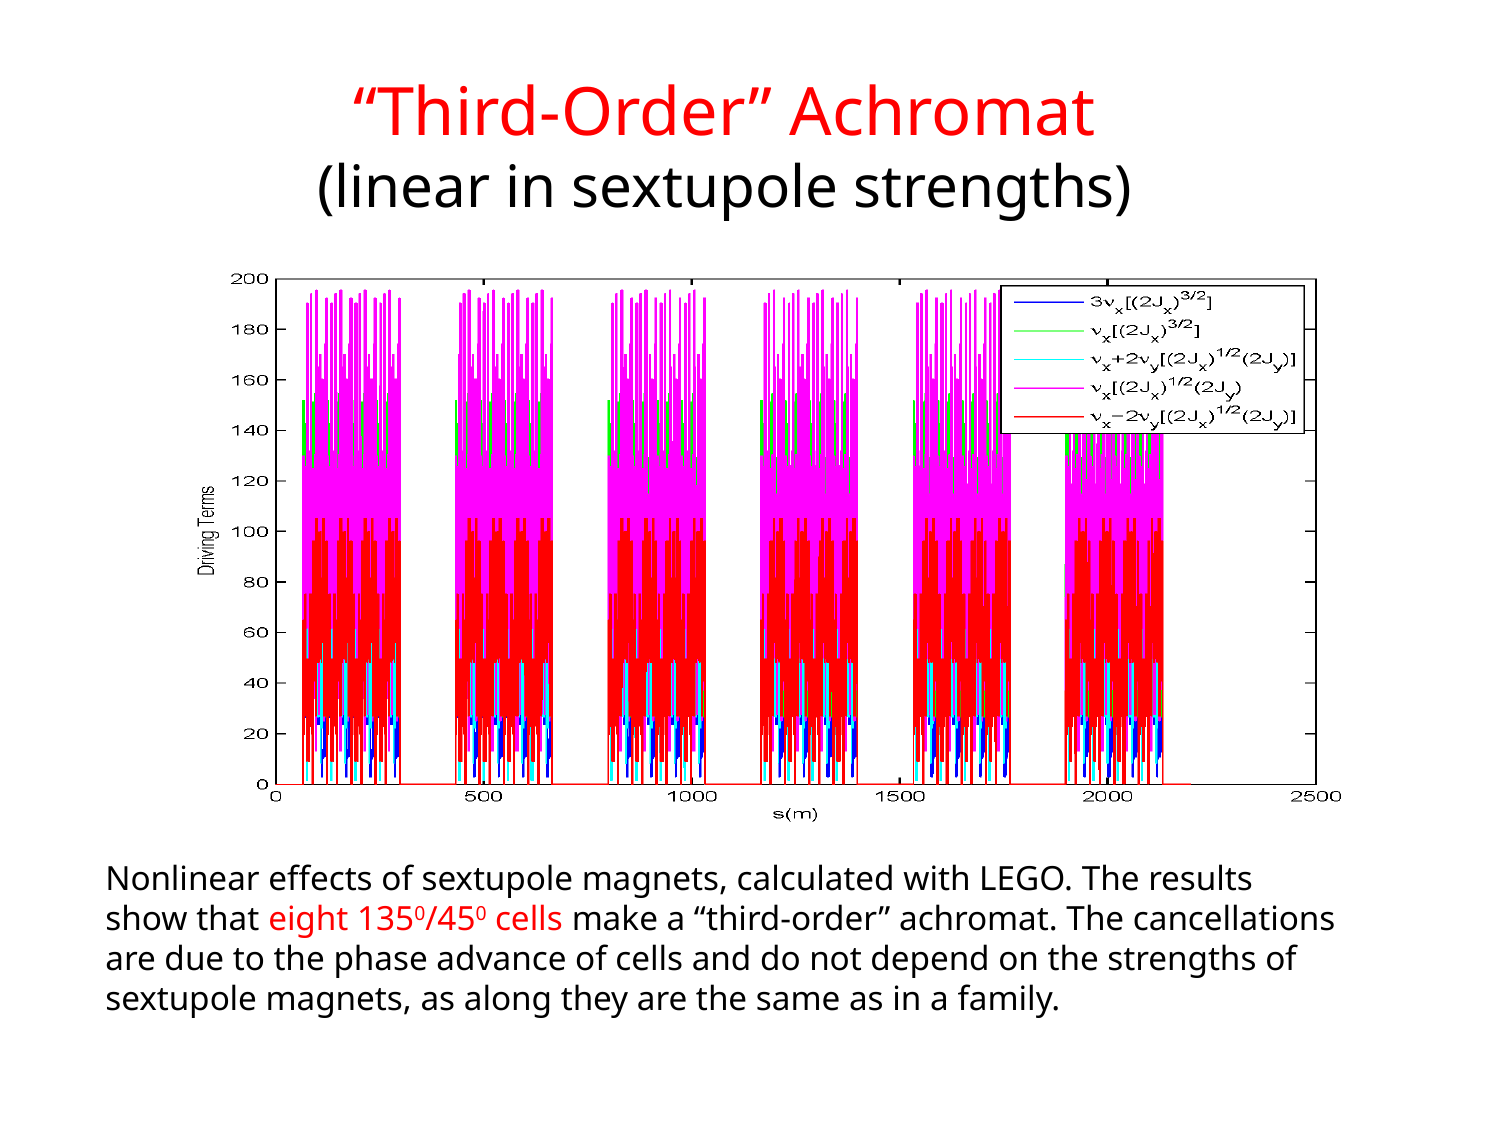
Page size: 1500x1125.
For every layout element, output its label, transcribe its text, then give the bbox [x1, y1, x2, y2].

title “Third-Order” Achromat (linear in sextupole strengths) [137, 49, 1313, 238]
text_box Nonlinear effects of sextupole magnets, calculated with LEGO. The results show that eight 1350/450 cells make a “third-order” achromat. The cancellations are due to the phase advance of cells and do not depend on the strengths of sextupole magnets, as along they are the same as in a family. [90, 849, 1352, 1025]
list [187, 262, 1351, 826]
